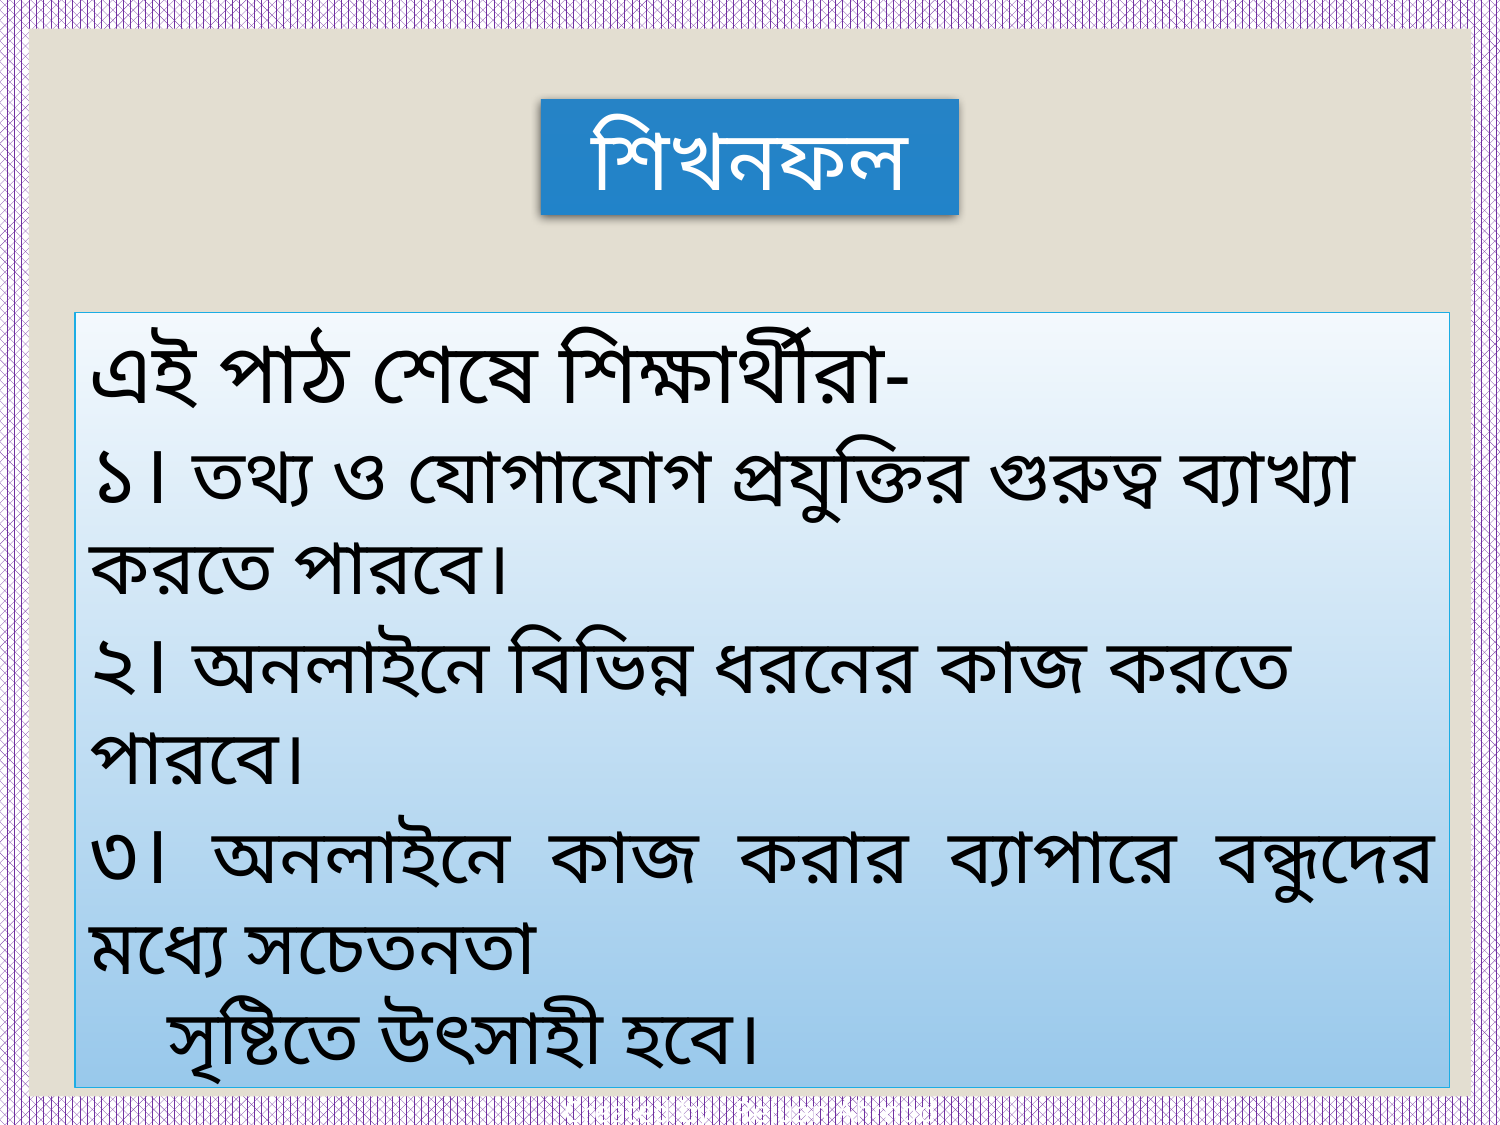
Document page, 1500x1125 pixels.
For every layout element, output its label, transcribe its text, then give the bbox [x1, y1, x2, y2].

text_box এই পাঠ শেষে শিক্ষার্থীরা- ১। তথ্য ও যোগাযোগ প্রযুক্তির গুরুত্ব ব্যাখ্যা করতে পারবে। ২। অনলাইনে বিভিন্ন ধরনের কাজ করতে পারবে। ৩। অনলাইনে কাজ করার ব্যাপারে বন্ধুদের মধ্যে সচেতনতা সৃষ্টিতে উৎসাহী হবে। [74, 312, 1450, 1088]
text_box শিখনফল [540, 99, 959, 215]
